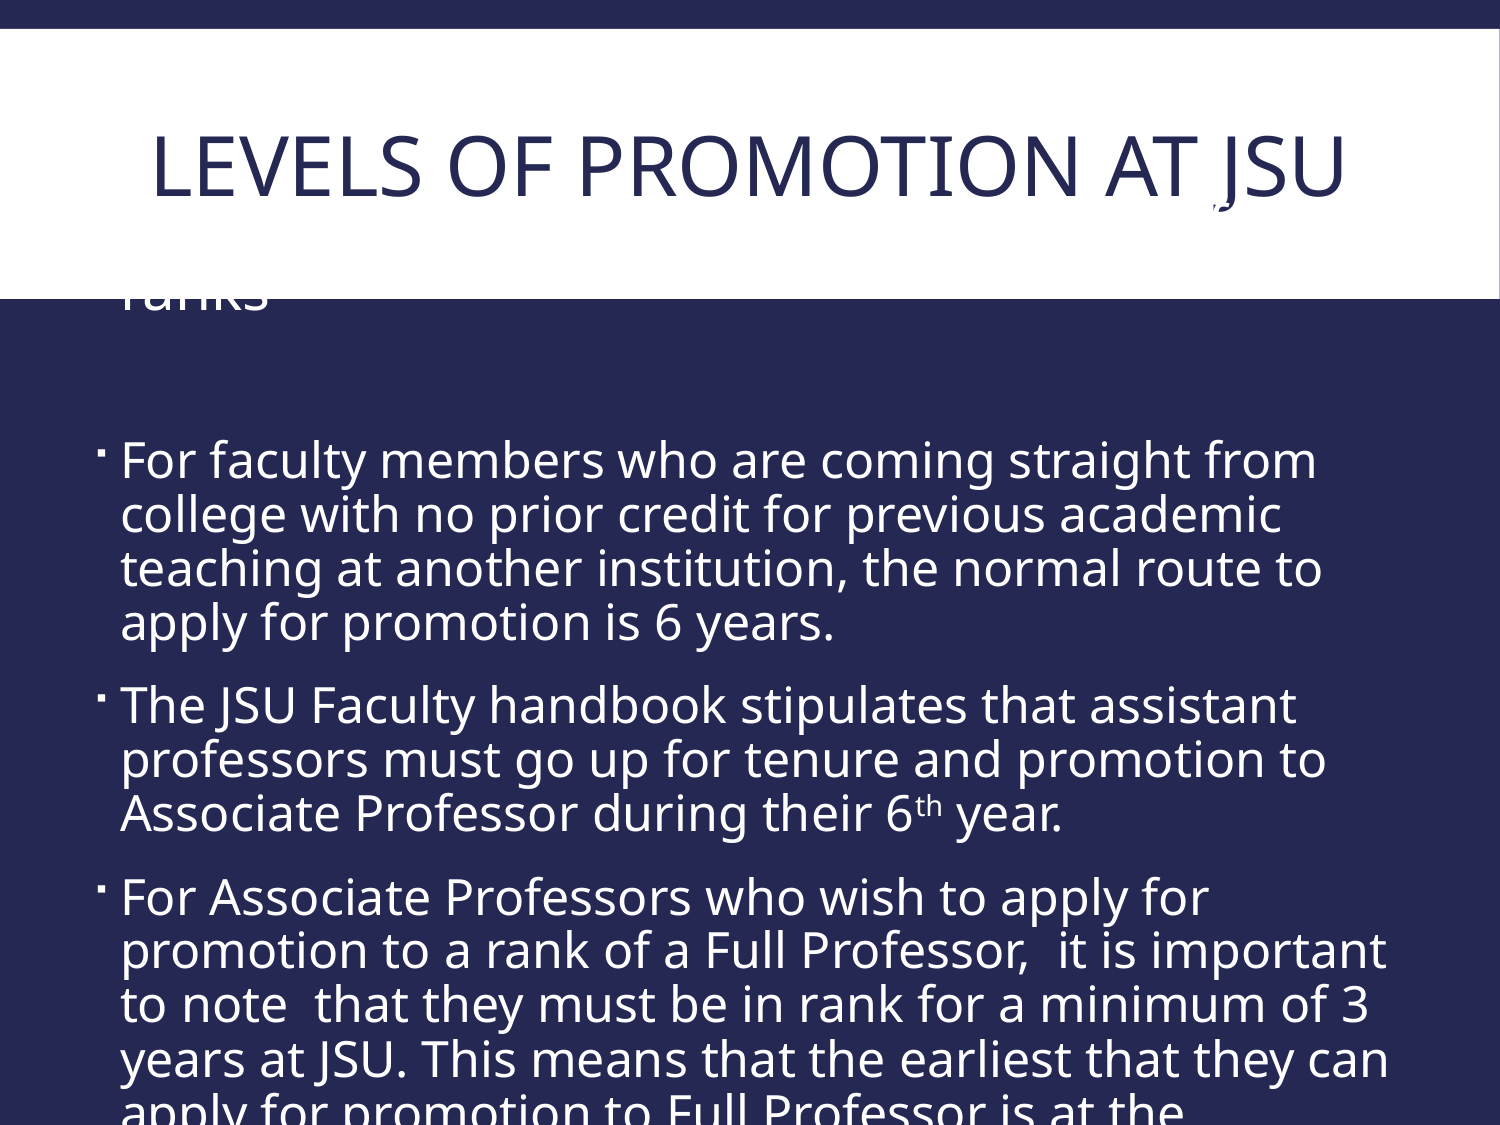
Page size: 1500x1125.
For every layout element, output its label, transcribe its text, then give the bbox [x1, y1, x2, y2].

list For most faculty members who join the faculty ranks For faculty members who are coming straight from college with no prior credit for previous academic teaching at another institution, the normal route to apply for promotion is 6 years. The JSU Faculty handbook stipulates that assistant professors must go up for tenure and promotion to Associate Professor during their 6th year. For Associate Professors who wish to apply for promotion to a rank of a Full Professor, it is important to note that they must be in rank for a minimum of 3 years at JSU. This means that the earliest that they can apply for promotion to Full Professor is at the beginning of their 4th year in rank. [75, 189, 1425, 1097]
title Levels of Promotion at JSU [75, 113, 1425, 189]
